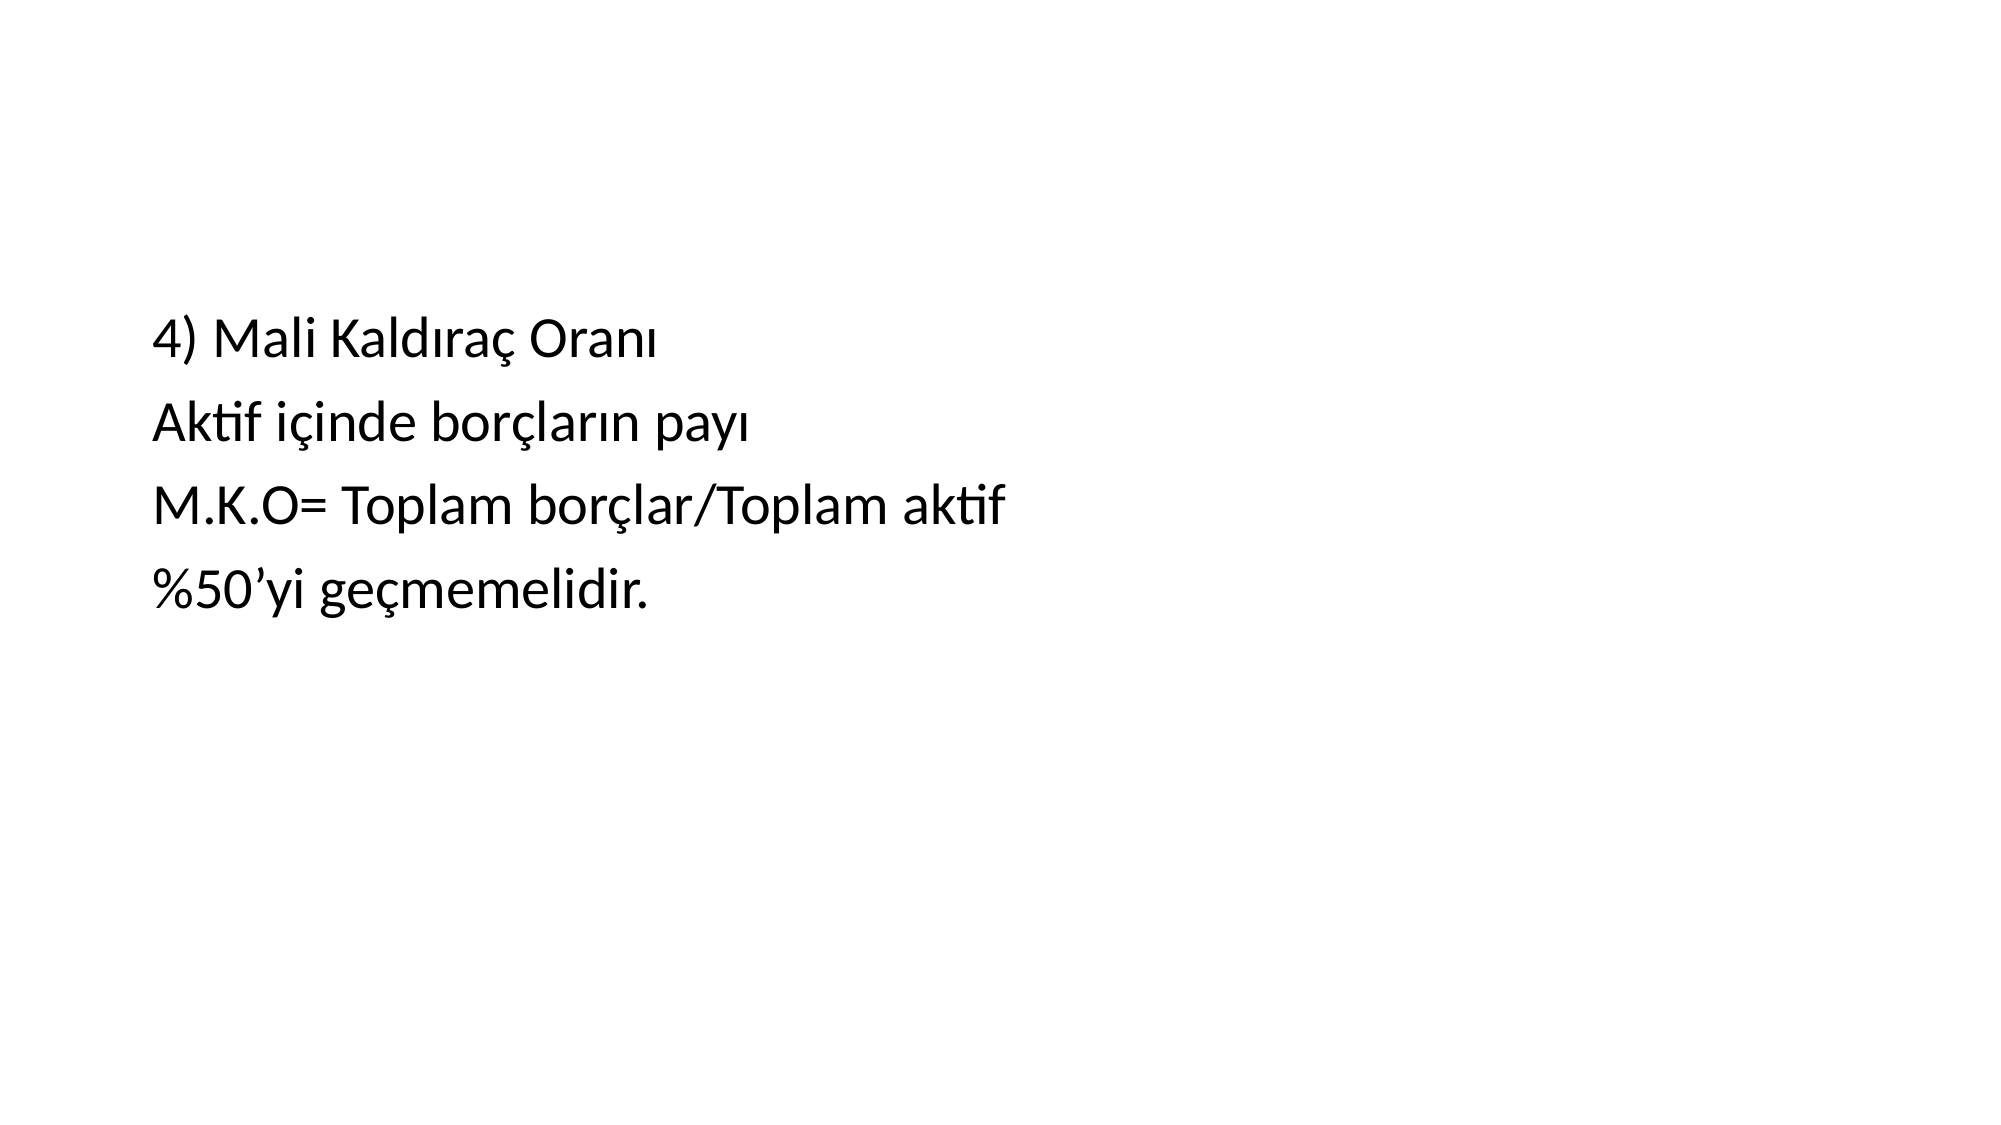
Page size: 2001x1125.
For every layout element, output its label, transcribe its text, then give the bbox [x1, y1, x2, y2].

list 4) Mali Kaldıraç Oranı Aktif içinde borçların payı M.K.O= Toplam borçlar/Toplam aktif %50’yi geçmemelidir. [137, 299, 1863, 1014]
